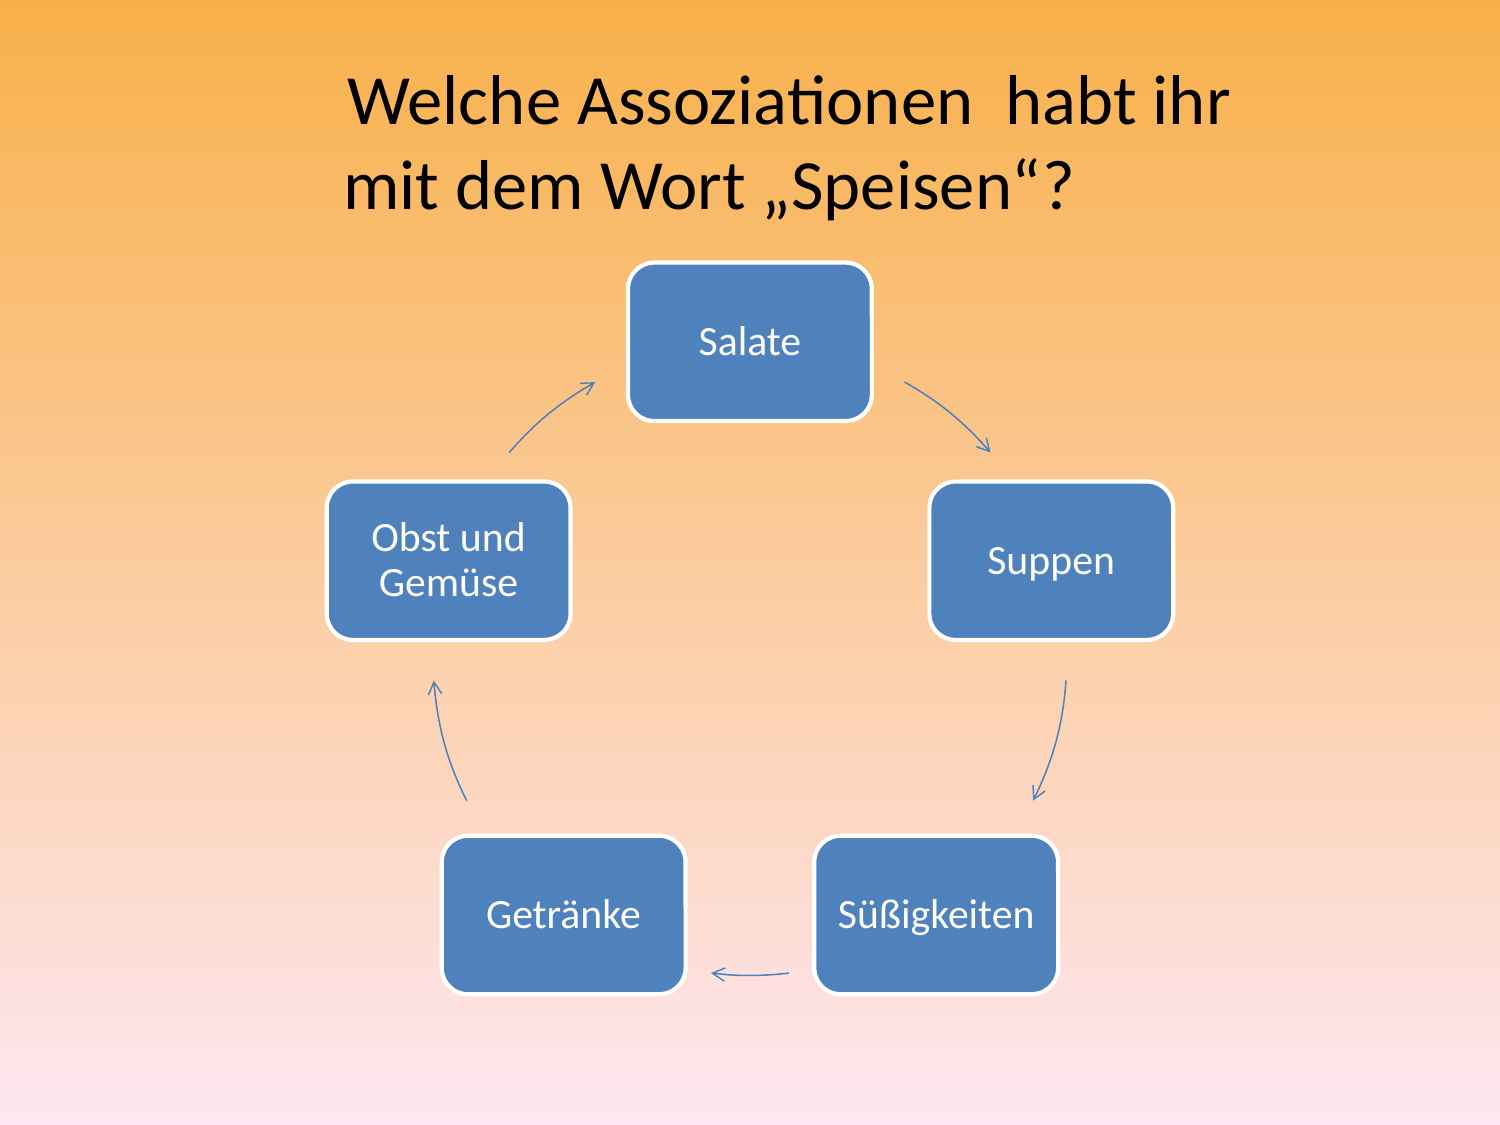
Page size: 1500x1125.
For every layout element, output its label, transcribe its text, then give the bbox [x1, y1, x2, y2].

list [74, 262, 1426, 1006]
title Welche Assoziationen habt ihr mit dem Wort „Speisen“? [75, 45, 1425, 233]
